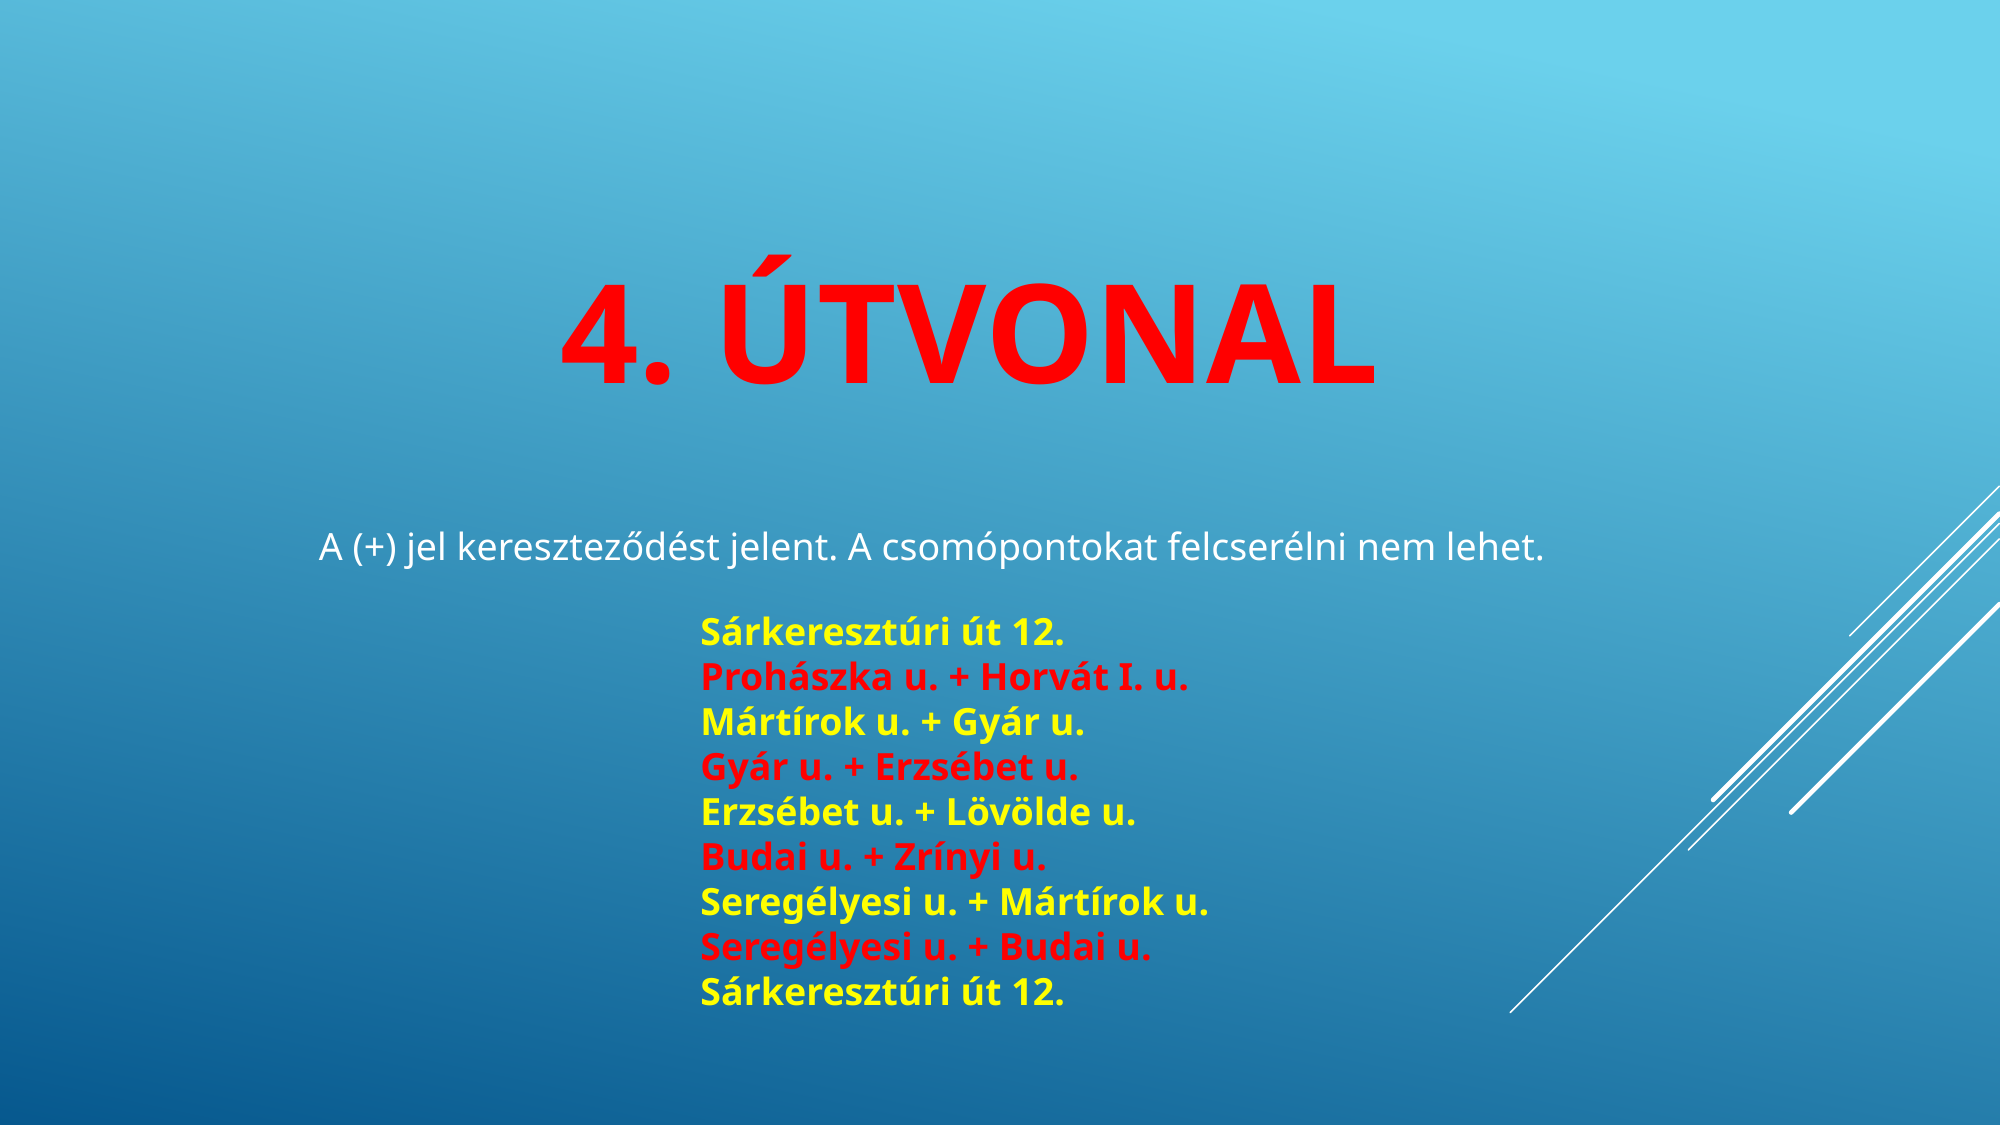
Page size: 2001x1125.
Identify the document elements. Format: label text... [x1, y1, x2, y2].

text_box A (+) jel kereszteződést jelent. A csomópontokat felcserélni nem lehet. [304, 515, 1636, 575]
text_box 4. útvonal [529, 204, 1410, 452]
text_box Sárkeresztúri út 12. Prohászka u. + Horvát I. u. Mártírok u. + Gyár u. Gyár u. + Erzsébet u. Erzsébet u. + Lövölde u. Budai u. + Zrínyi u. Seregélyesi u. + Mártírok u. Seregélyesi u. + Budai u. Sárkeresztúri út 12. [685, 600, 1255, 1021]
